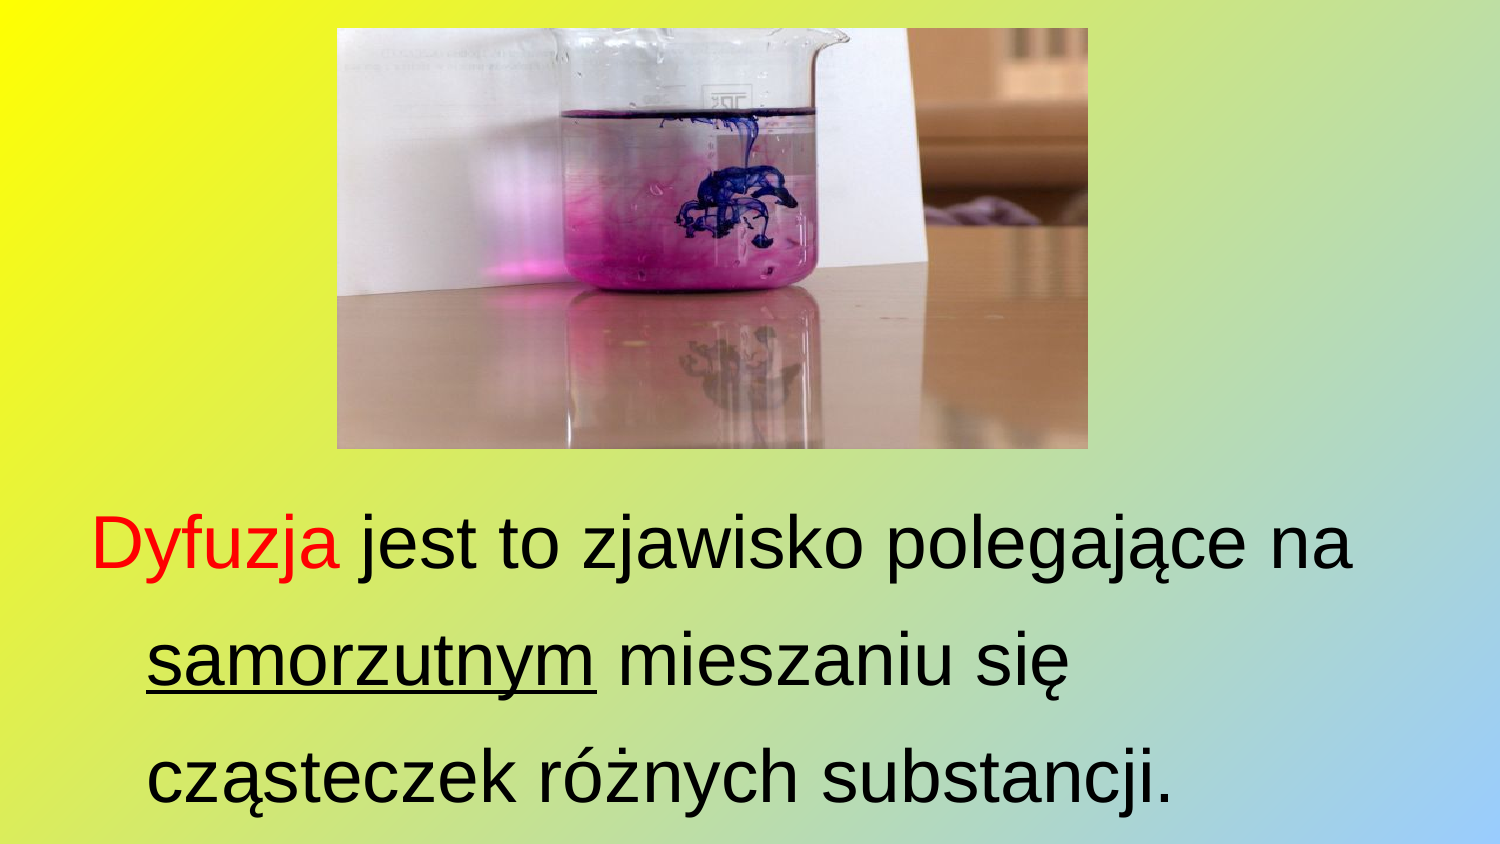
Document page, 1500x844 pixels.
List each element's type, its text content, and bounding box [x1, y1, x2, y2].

list Dyfuzja jest to zjawisko polegające na samorzutnym mieszaniu się cząsteczek różnych substancji. [75, 459, 1450, 754]
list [337, 27, 1088, 450]
